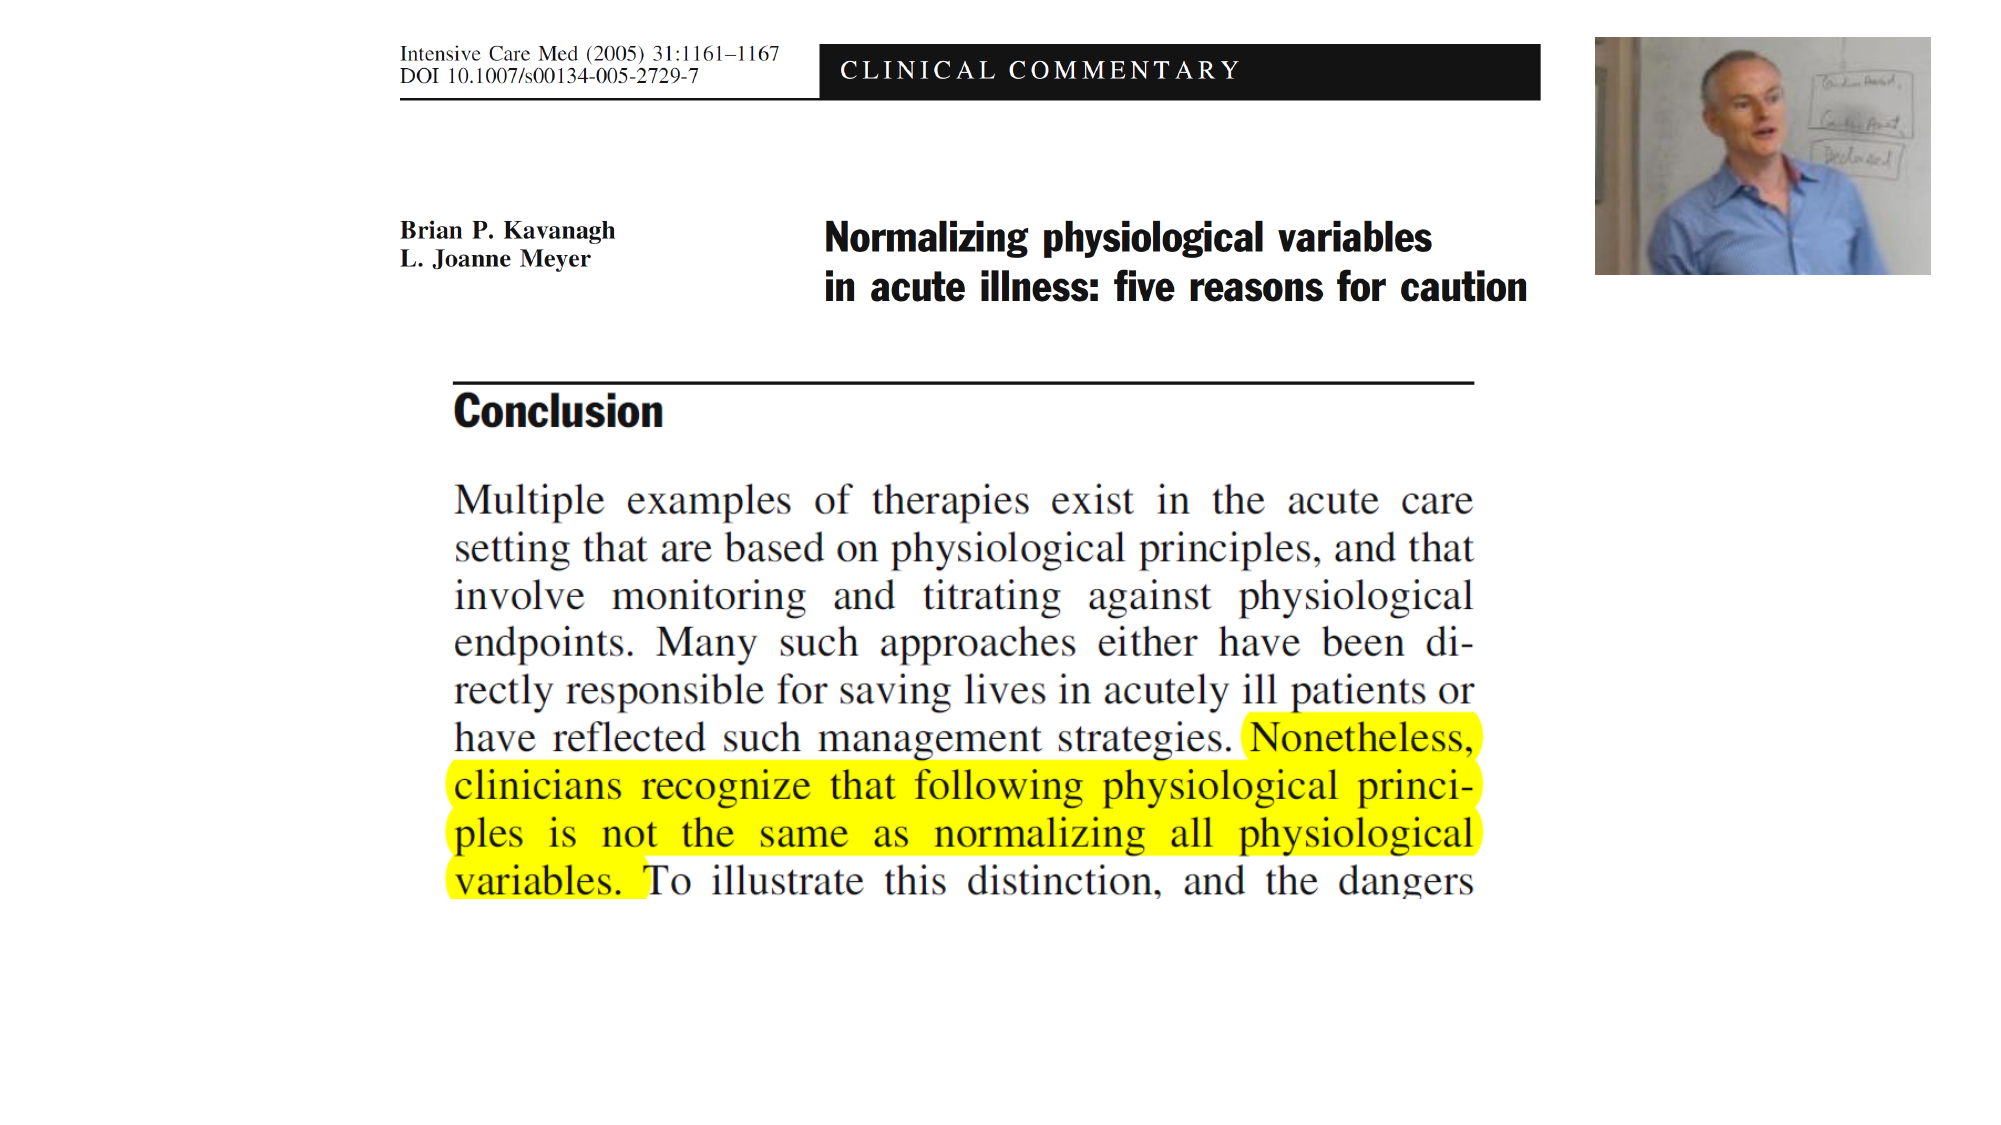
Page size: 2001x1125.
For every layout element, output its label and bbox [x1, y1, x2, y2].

picture [392, 19, 1541, 329]
picture [1595, 37, 1931, 275]
picture [433, 356, 1499, 899]
